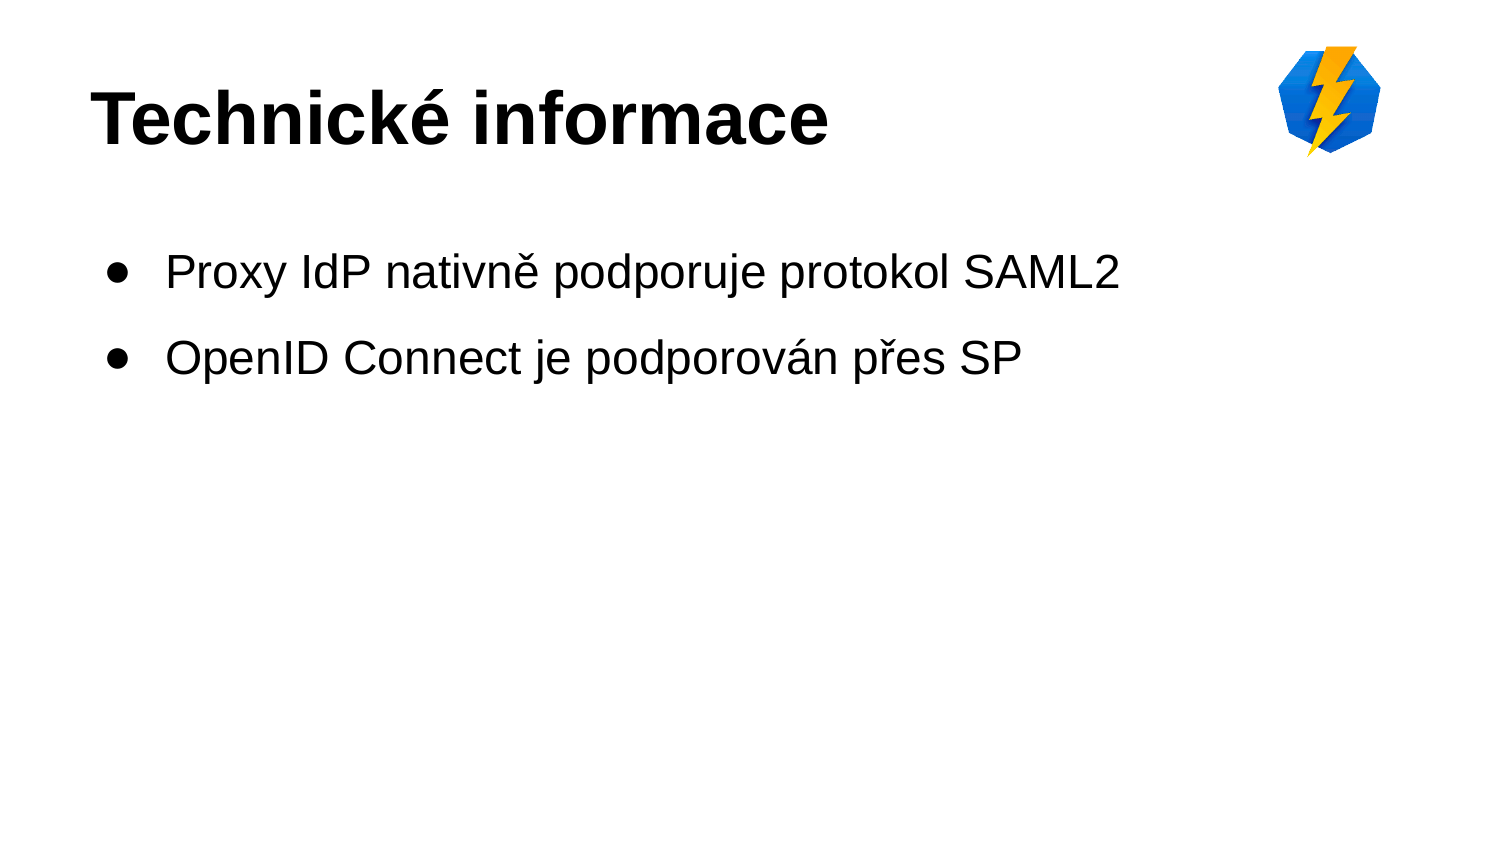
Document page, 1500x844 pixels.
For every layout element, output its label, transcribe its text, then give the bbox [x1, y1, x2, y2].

title Technické informace [75, 33, 1425, 175]
list Proxy IdP nativně podporuje protokol SAML2 OpenID Connect je podporován přes SP [75, 196, 1425, 808]
